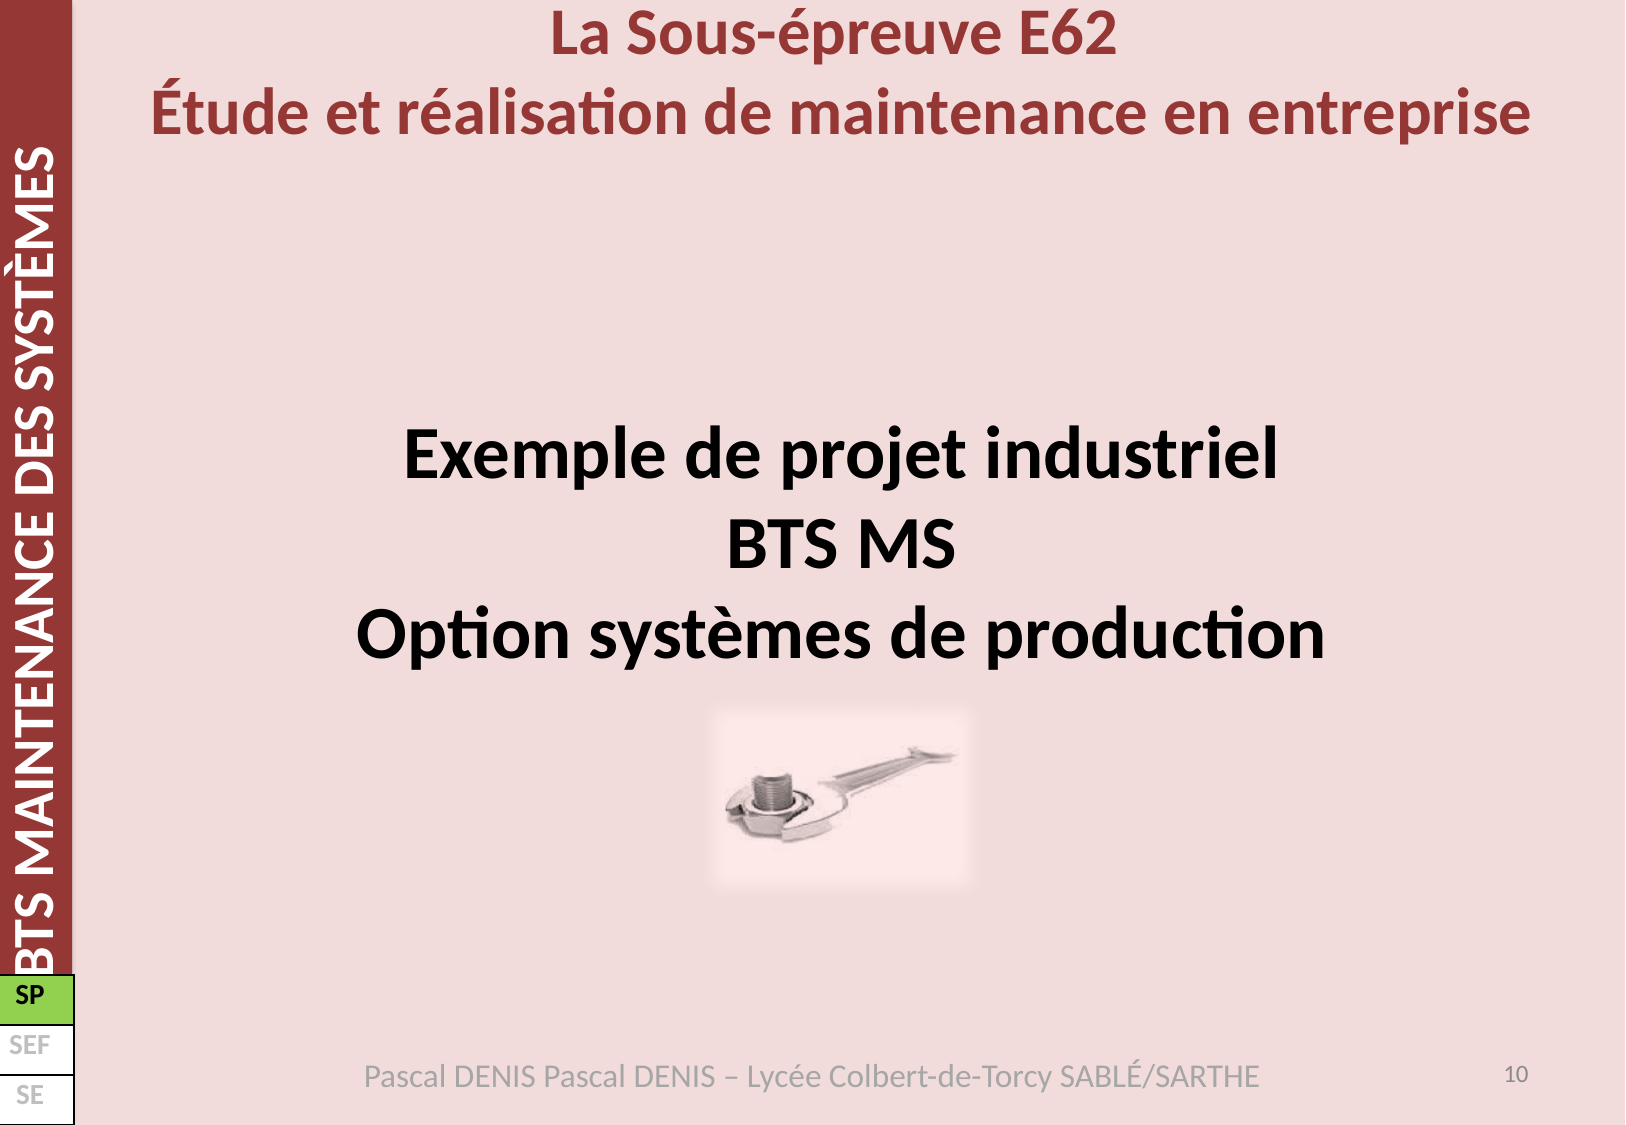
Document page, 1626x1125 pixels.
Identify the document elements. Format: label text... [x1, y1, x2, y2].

table_cell SEF [0, 1026, 73, 1074]
text_box Exemple de projet industriel BTS MS Option systèmes de production [127, 432, 1557, 646]
picture [694, 692, 989, 906]
table_cell SE [0, 1076, 73, 1124]
text_box La Sous-épreuve E62 Étude et réalisation de maintenance en entreprise [127, 0, 1557, 135]
text_box Pascal DENIS Pascal DENIS – Lycée Colbert-de-Torcy SABLÉ/SARTHE [257, 1046, 1368, 1102]
slide_number 10 [1164, 1042, 1544, 1103]
table_header SP [0, 976, 73, 1024]
